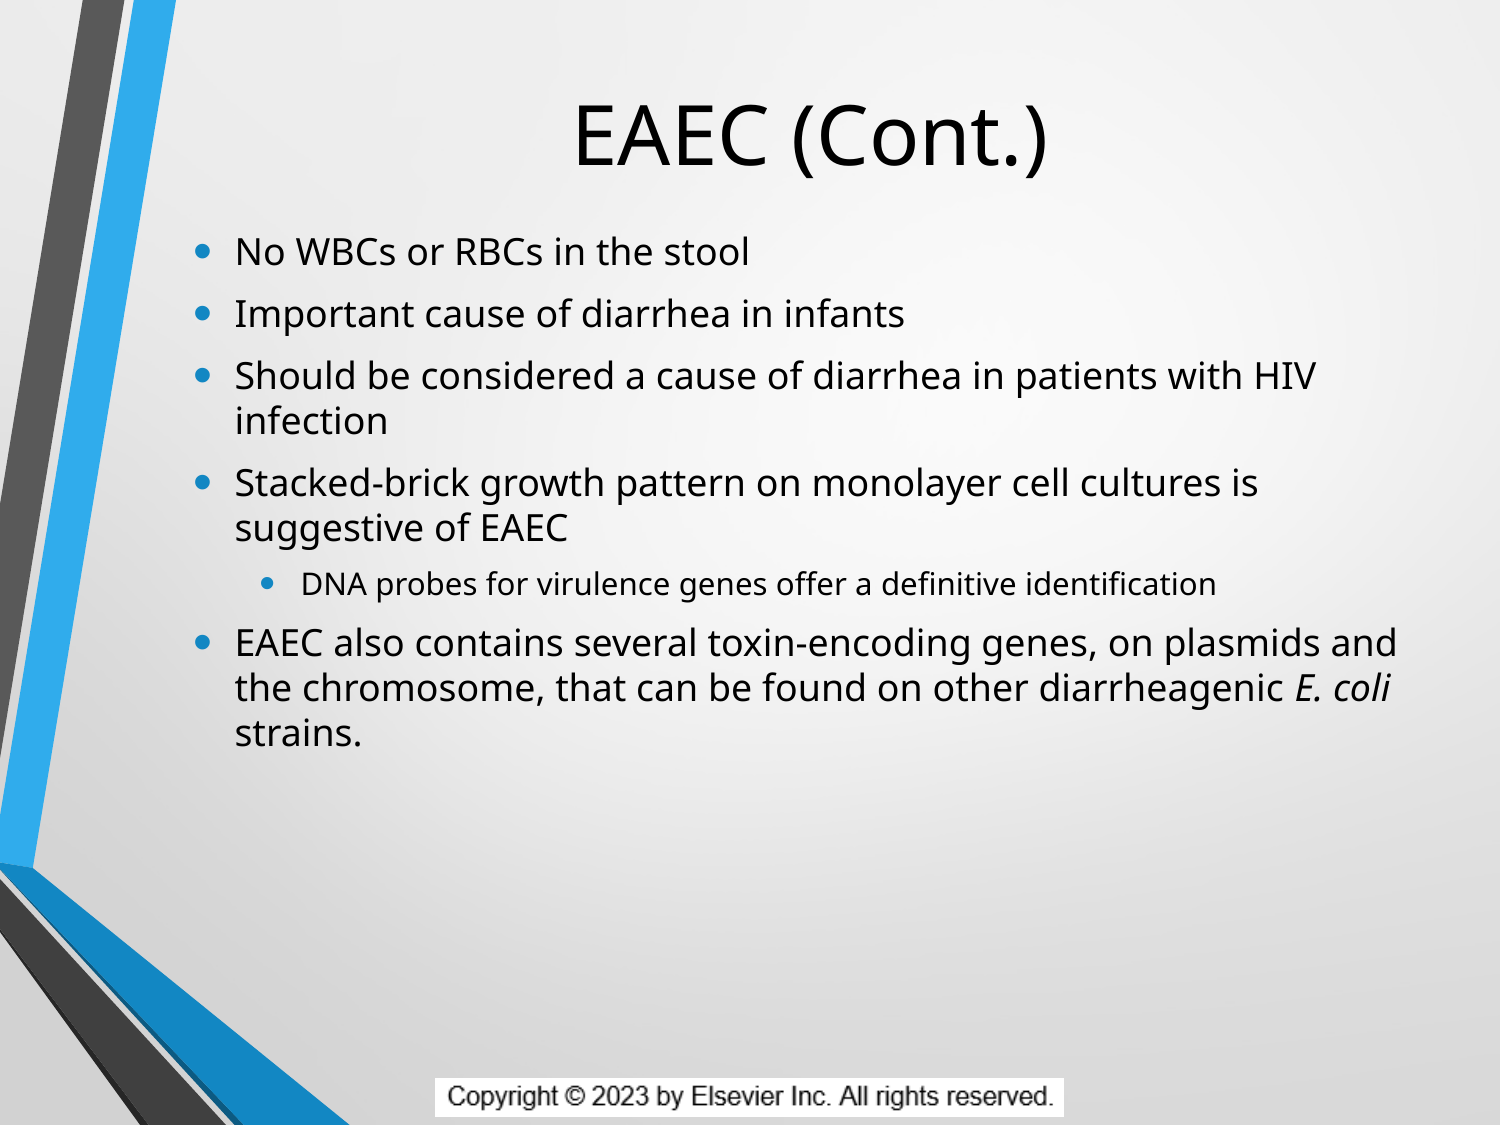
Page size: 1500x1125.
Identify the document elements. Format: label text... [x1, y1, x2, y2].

list No WBCs or RBCs in the stool Important cause of diarrhea in infants Should be considered a cause of diarrhea in patients with HIV infection Stacked-brick growth pattern on monolayer cell cultures is suggestive of EAEC DNA probes for virulence genes offer a definitive identification EAEC also contains several toxin-encoding genes, on plasmids and the chromosome, that can be found on other diarrheagenic E. coli strains. [178, 217, 1443, 765]
picture [435, 1078, 1064, 1117]
title EAEC (Cont.) [178, 61, 1443, 203]
